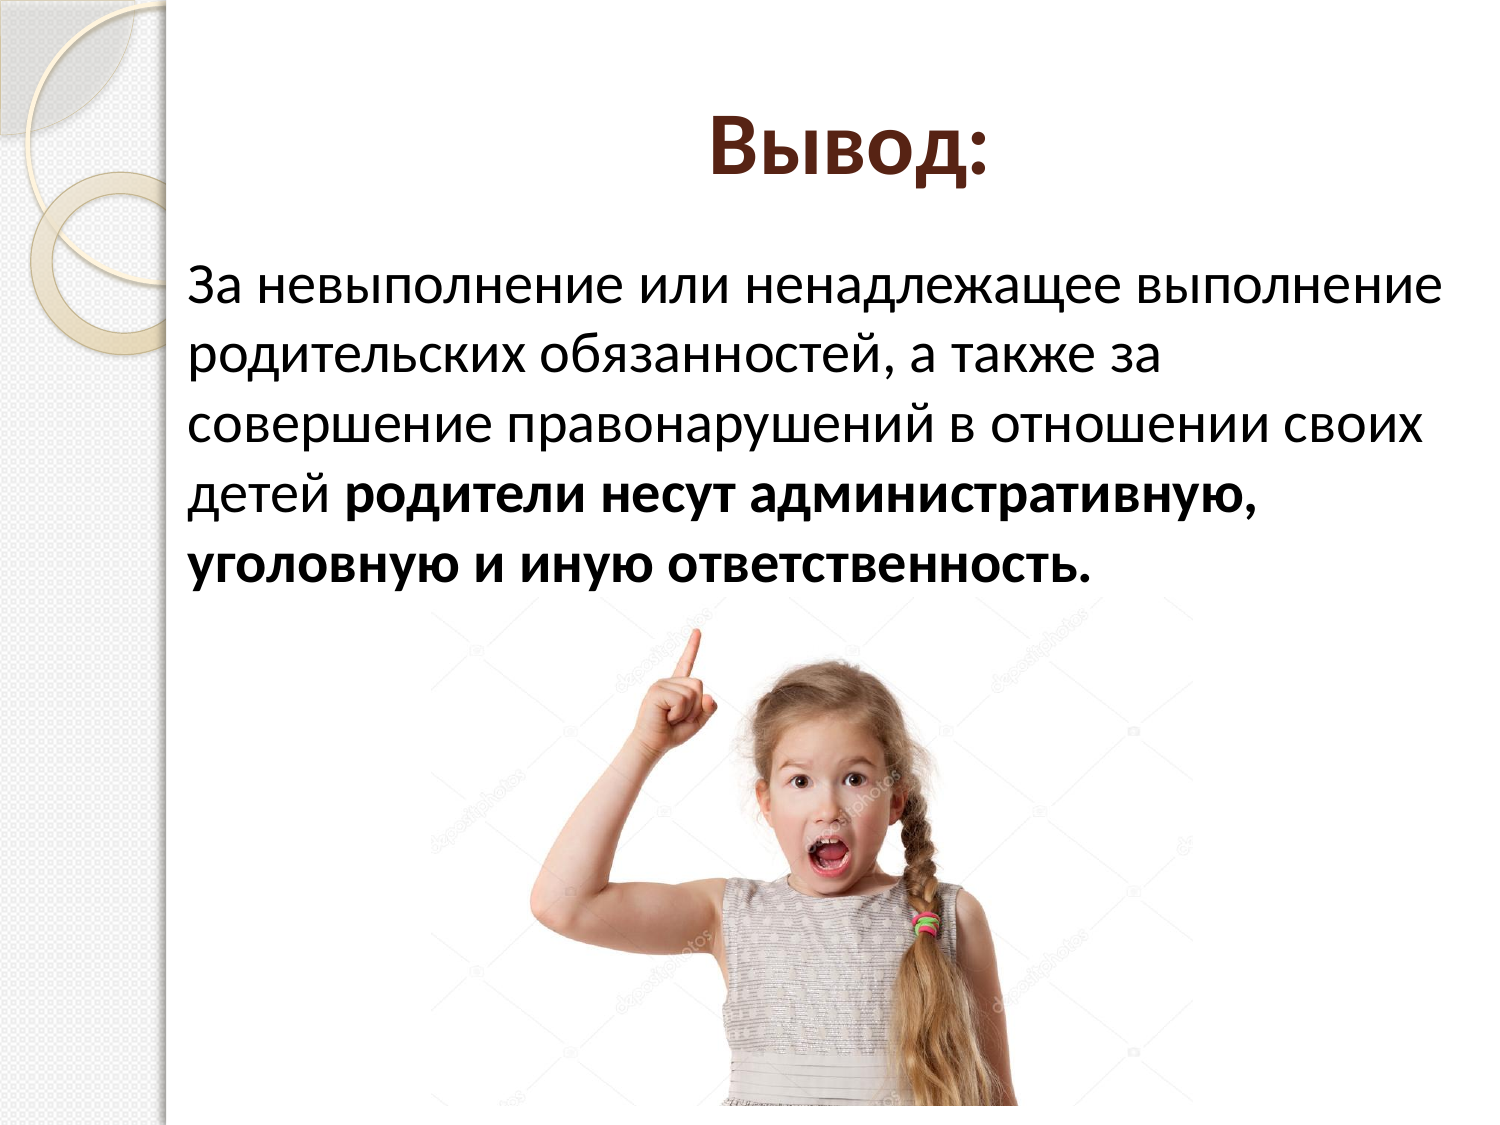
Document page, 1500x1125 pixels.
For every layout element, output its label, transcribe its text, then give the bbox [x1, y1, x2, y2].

title Вывод: [235, 45, 1466, 233]
picture [430, 597, 1194, 1107]
list За невыполнение или ненадлежащее выполнение родительских обязанностей, а также за совершение правонарушений в отношении своих детей родители несут административную, уголовную и иную ответственность. [159, 237, 1466, 1035]
